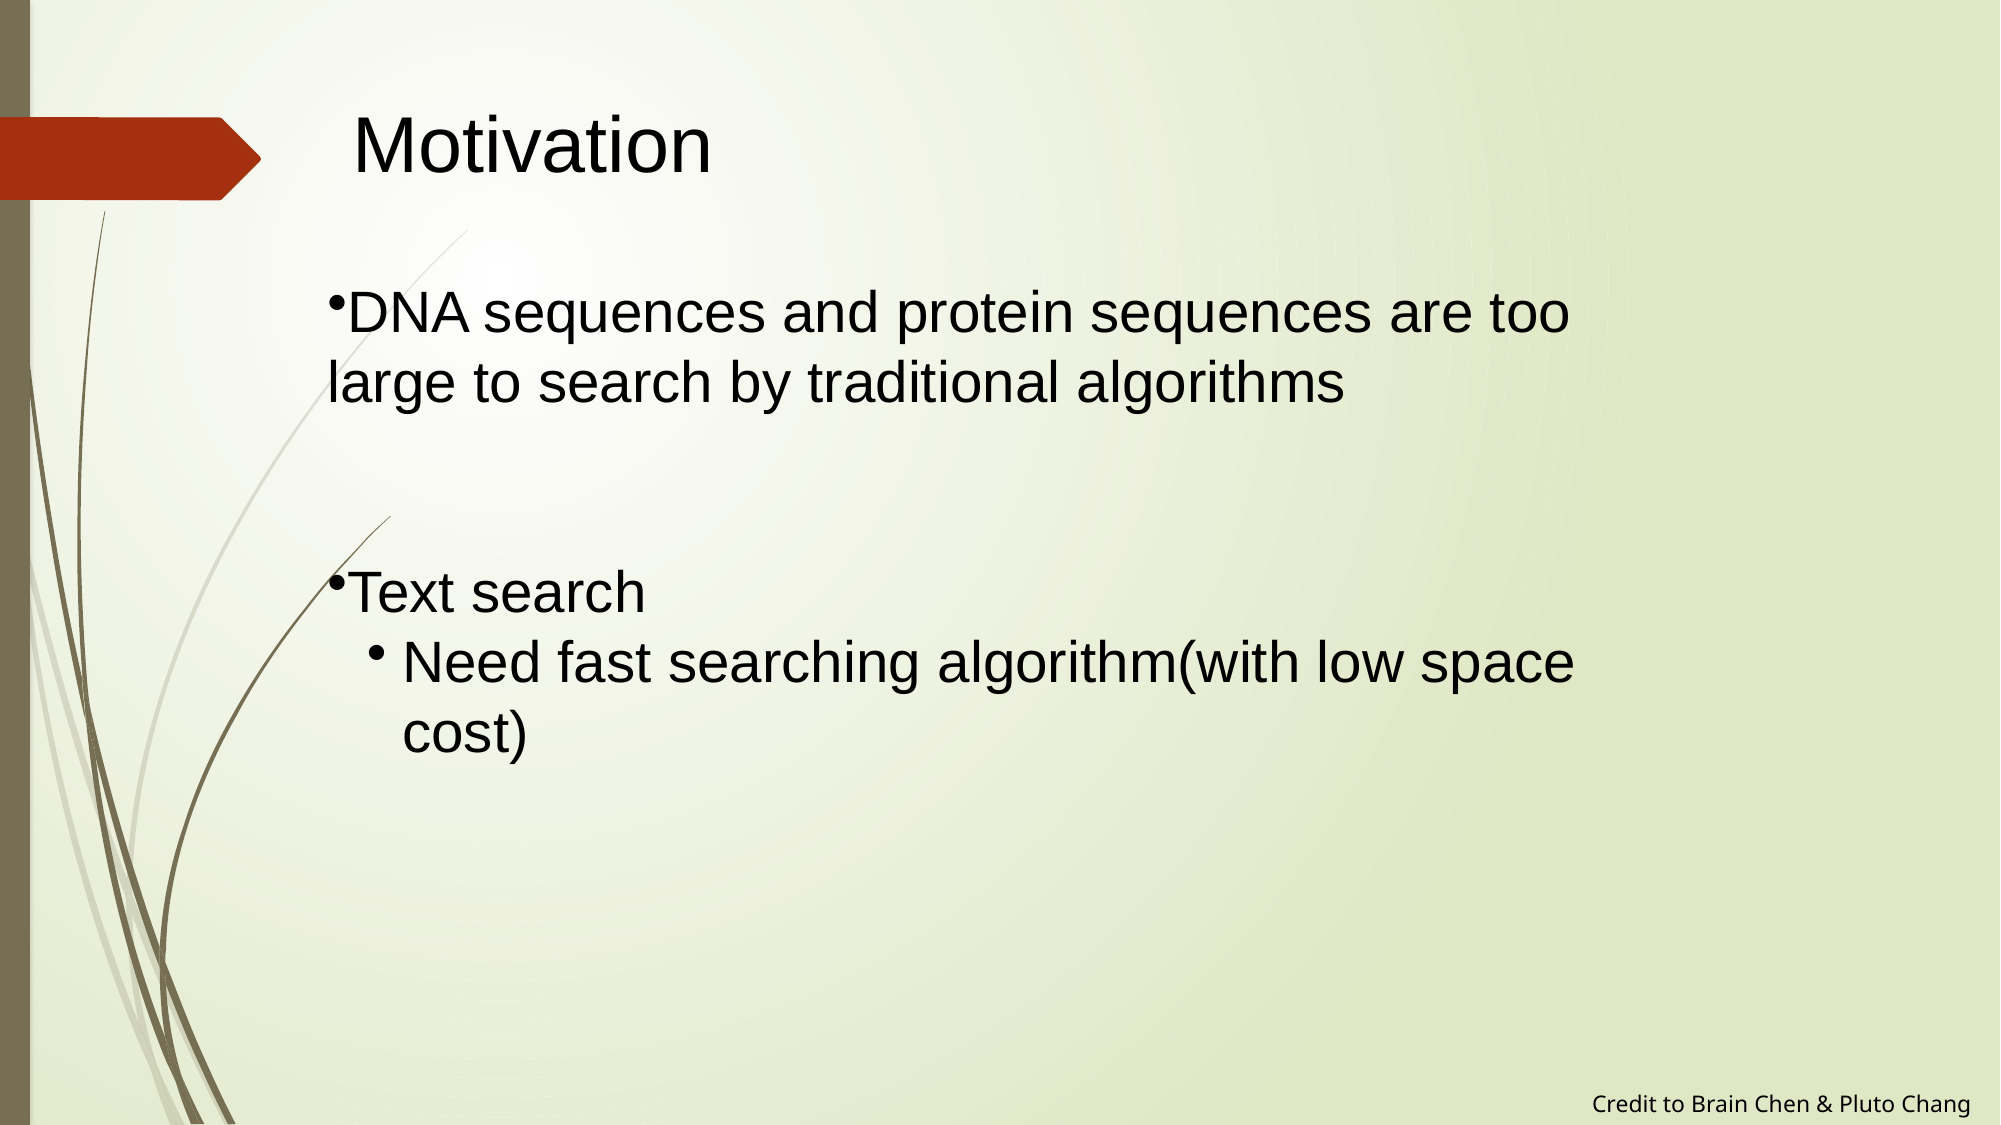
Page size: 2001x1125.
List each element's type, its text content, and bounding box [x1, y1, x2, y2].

text_box Credit to Brain Chen & Pluto Chang [1577, 1082, 2000, 1125]
text_box DNA sequences and protein sequences are too large to search by traditional algorithms Text search Need fast searching algorithm(with low space cost) [312, 267, 1700, 832]
text_box Motivation [337, 85, 729, 196]
